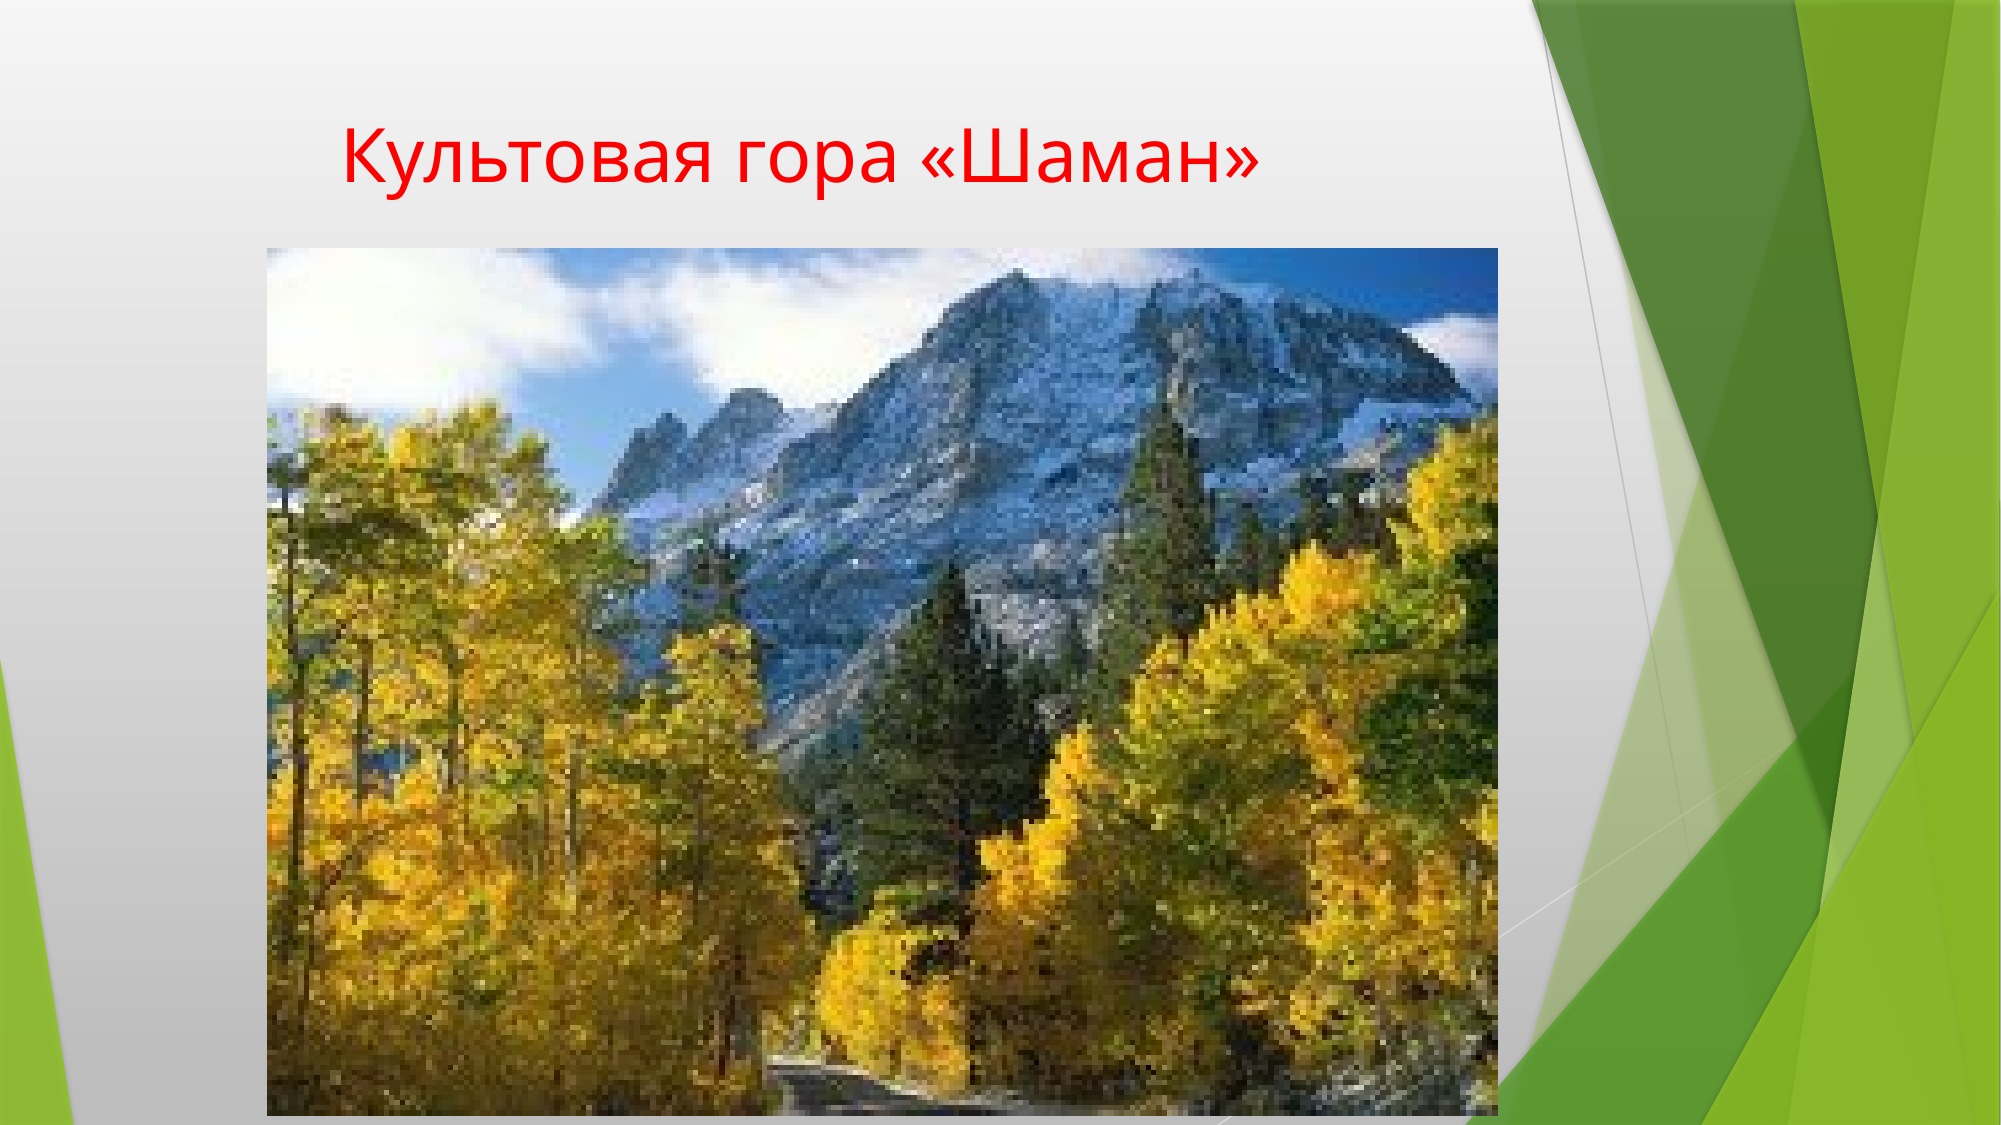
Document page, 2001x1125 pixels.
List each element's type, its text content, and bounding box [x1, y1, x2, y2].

picture [266, 248, 1499, 1117]
title Культовая гора «Шаман» [111, 99, 1522, 317]
